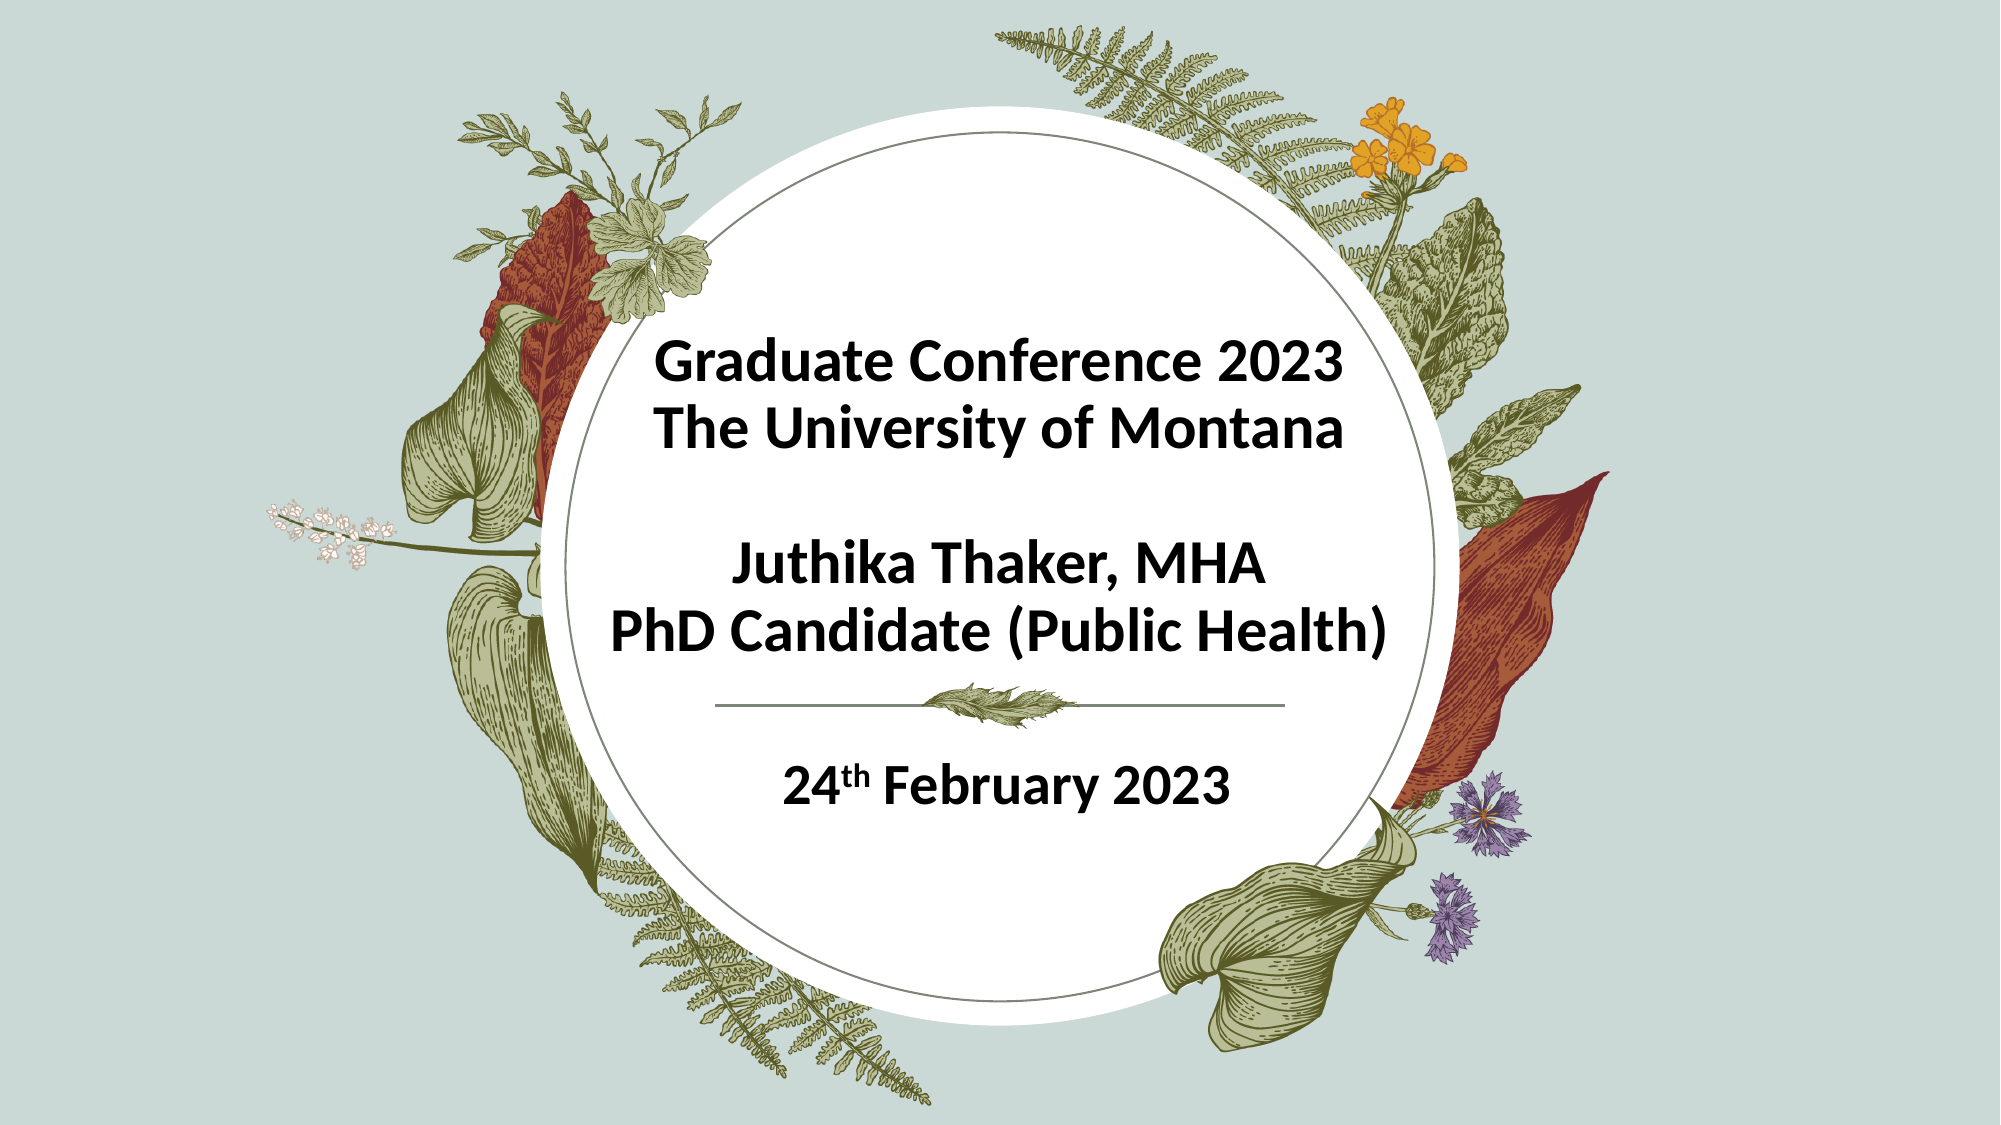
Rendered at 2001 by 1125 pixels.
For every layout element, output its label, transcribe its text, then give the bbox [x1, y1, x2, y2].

subtitle 24th February 2023 [660, 746, 1340, 926]
picture [248, 0, 1626, 1125]
title Graduate Conference 2023 The University of Montana Juthika Thaker, MHA PhD Candidate (Public Health) [319, 365, 1681, 747]
